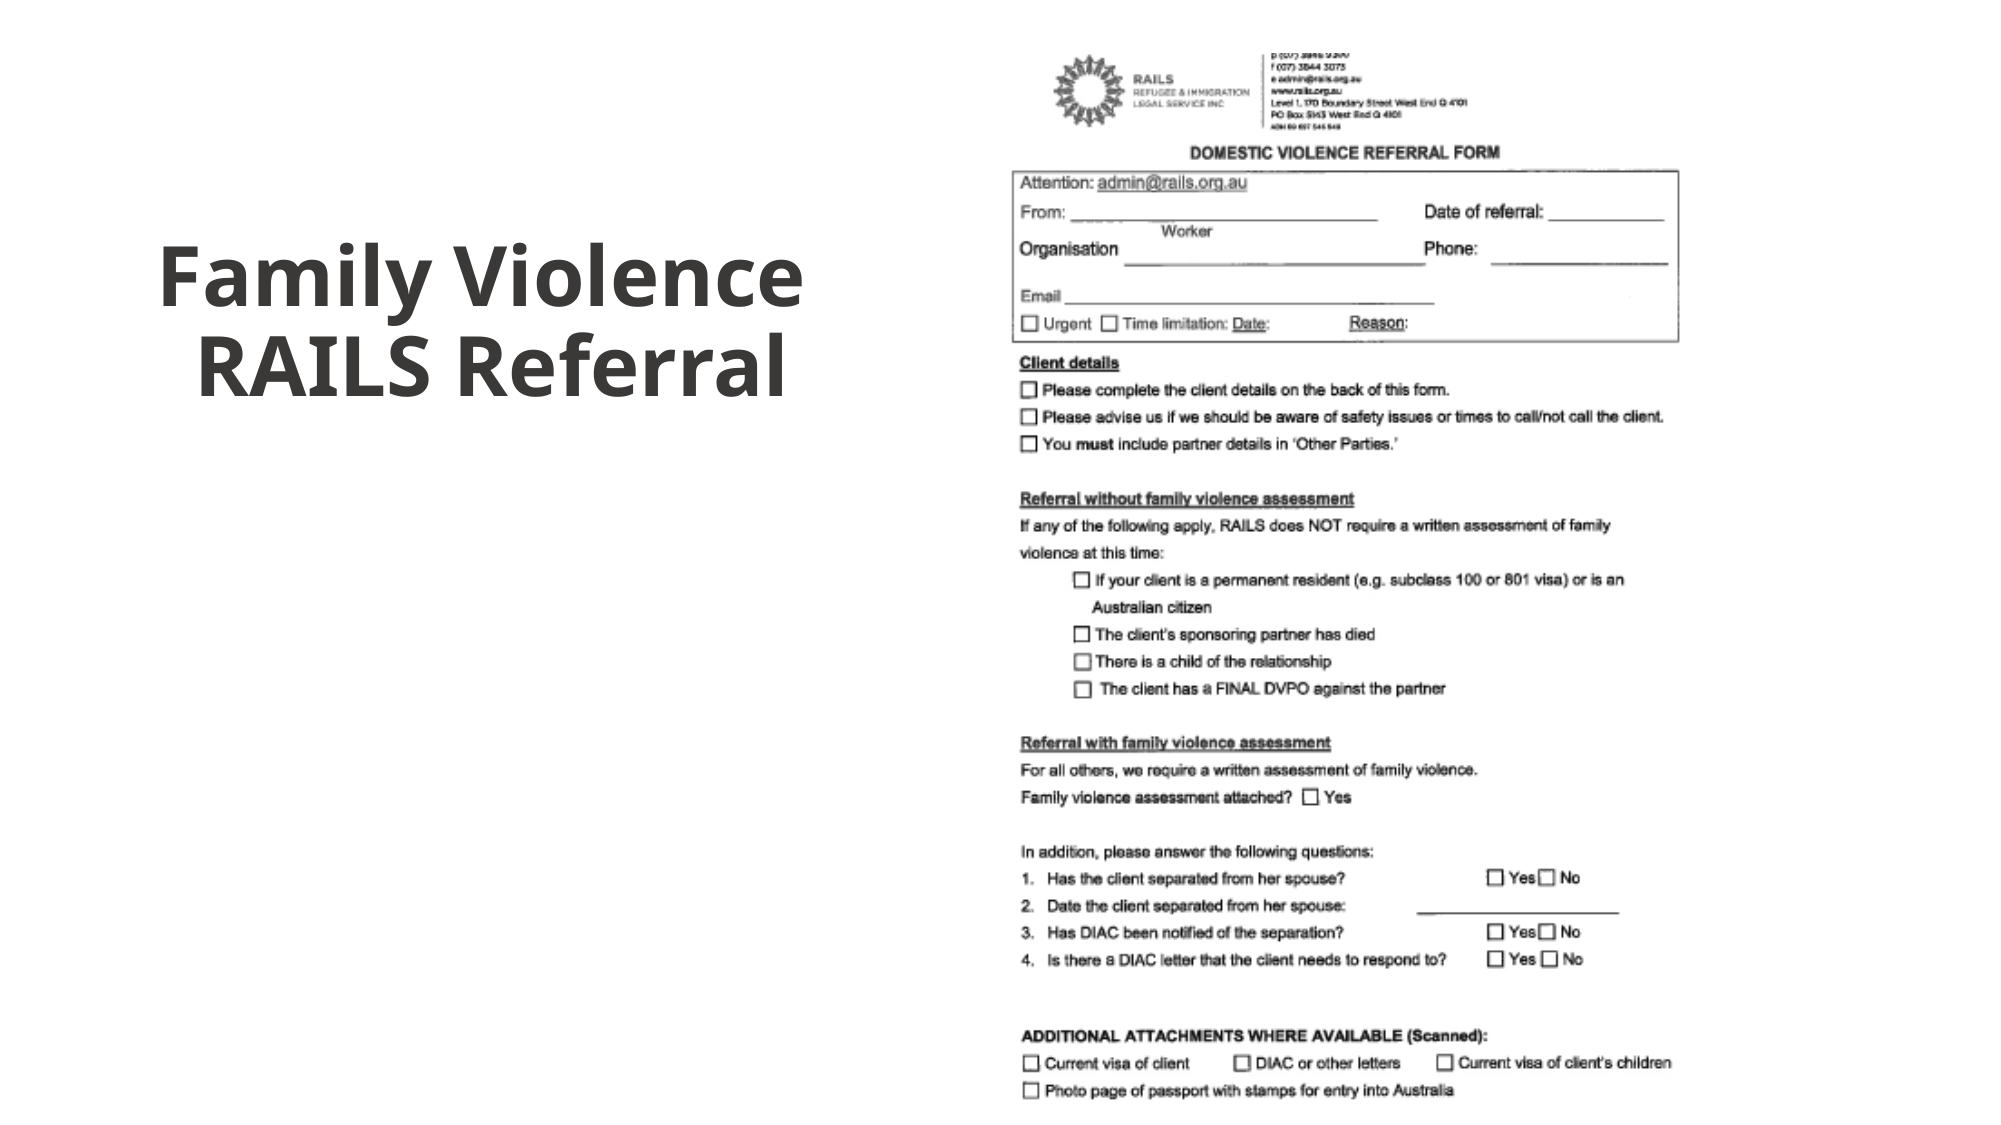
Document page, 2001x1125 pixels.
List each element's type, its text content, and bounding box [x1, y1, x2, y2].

picture [958, 53, 1707, 1125]
text_box Family Violence RAILS Referral [67, 128, 917, 422]
